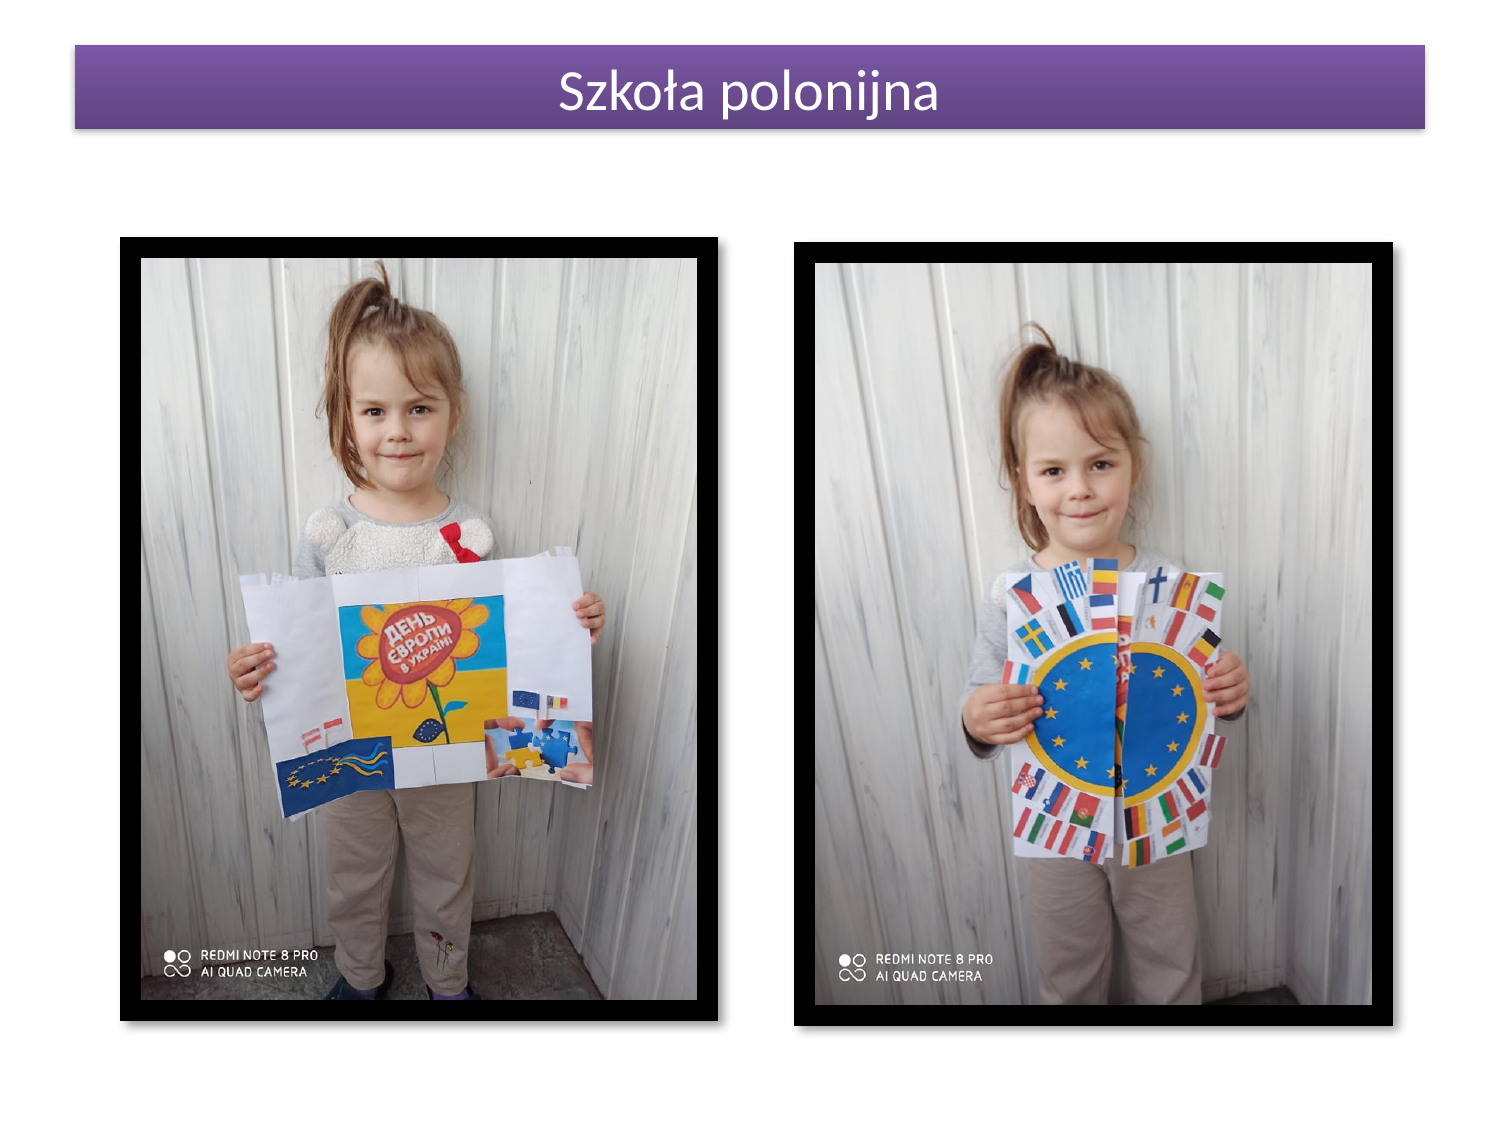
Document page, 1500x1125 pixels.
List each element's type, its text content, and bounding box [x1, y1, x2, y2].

title Szkoła polonijna [75, 45, 1425, 129]
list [815, 262, 1373, 1006]
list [140, 257, 698, 1001]
